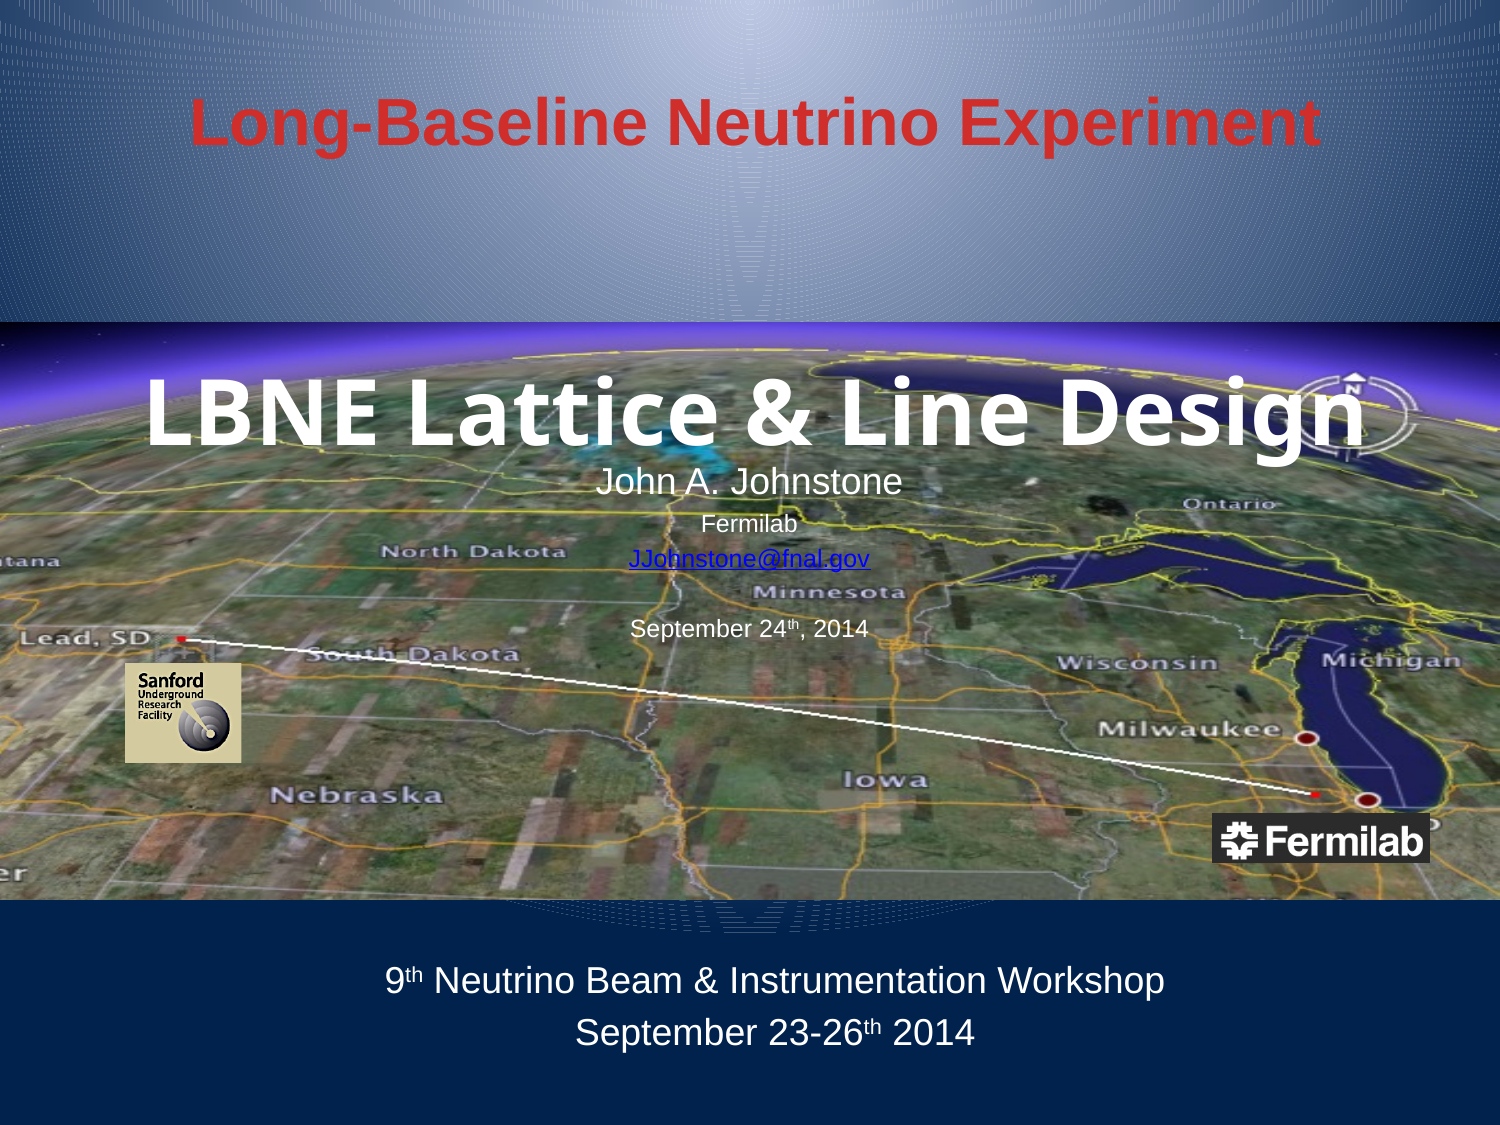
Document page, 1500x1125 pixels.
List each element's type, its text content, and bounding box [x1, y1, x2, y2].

picture [0, 322, 1500, 901]
text_box 9th Neutrino Beam & Instrumentation Workshop September 23-26th 2014 [350, 948, 1200, 1075]
text_box LBNE Lattice & Line Design [118, 275, 1382, 321]
title Long-Baseline Neutrino Experiment [81, 2, 1419, 253]
